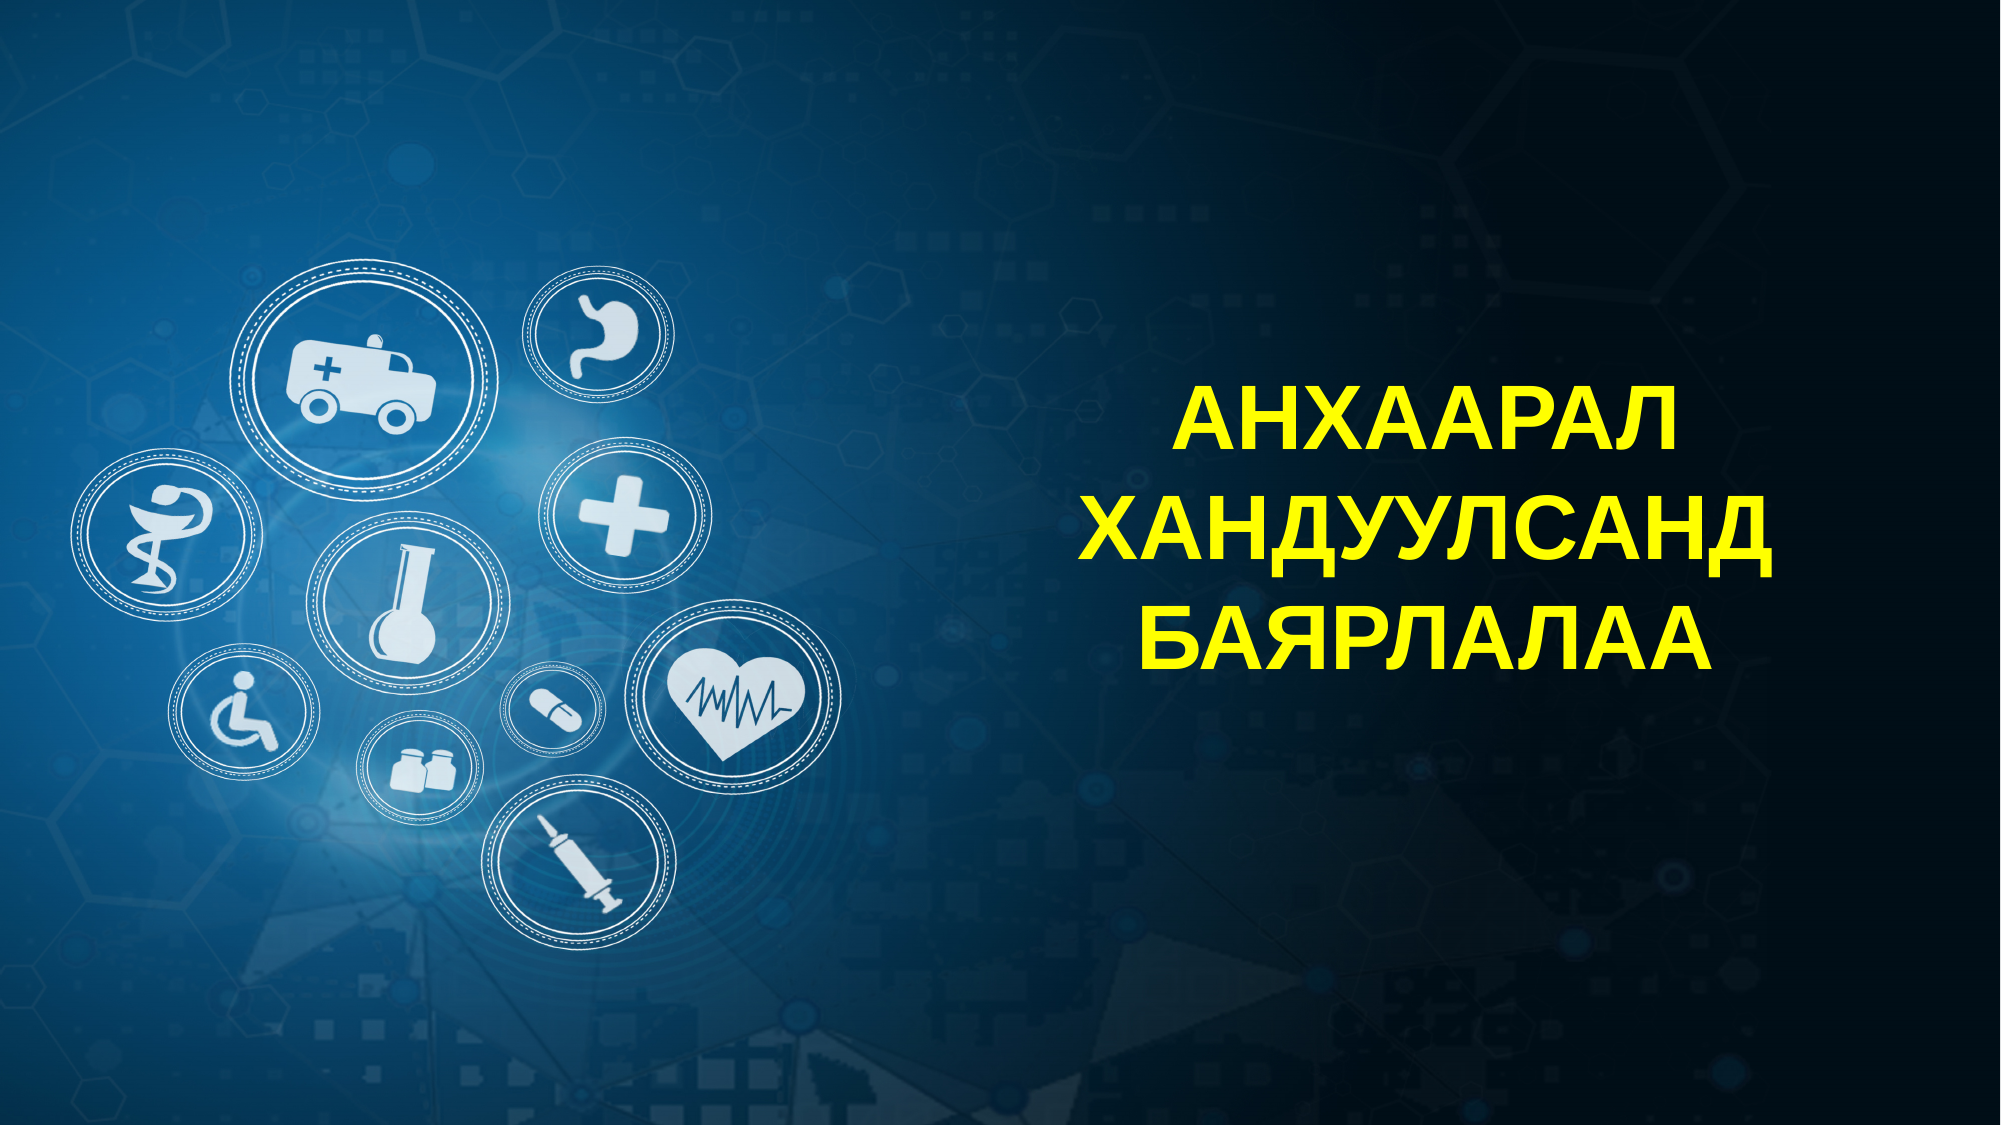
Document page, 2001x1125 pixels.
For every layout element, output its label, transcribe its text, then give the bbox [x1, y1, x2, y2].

picture [0, 0, 2001, 1125]
text_box АНХААРАЛ ХАНДУУЛСАНД БАЯРЛАЛАА [1034, 350, 1818, 695]
